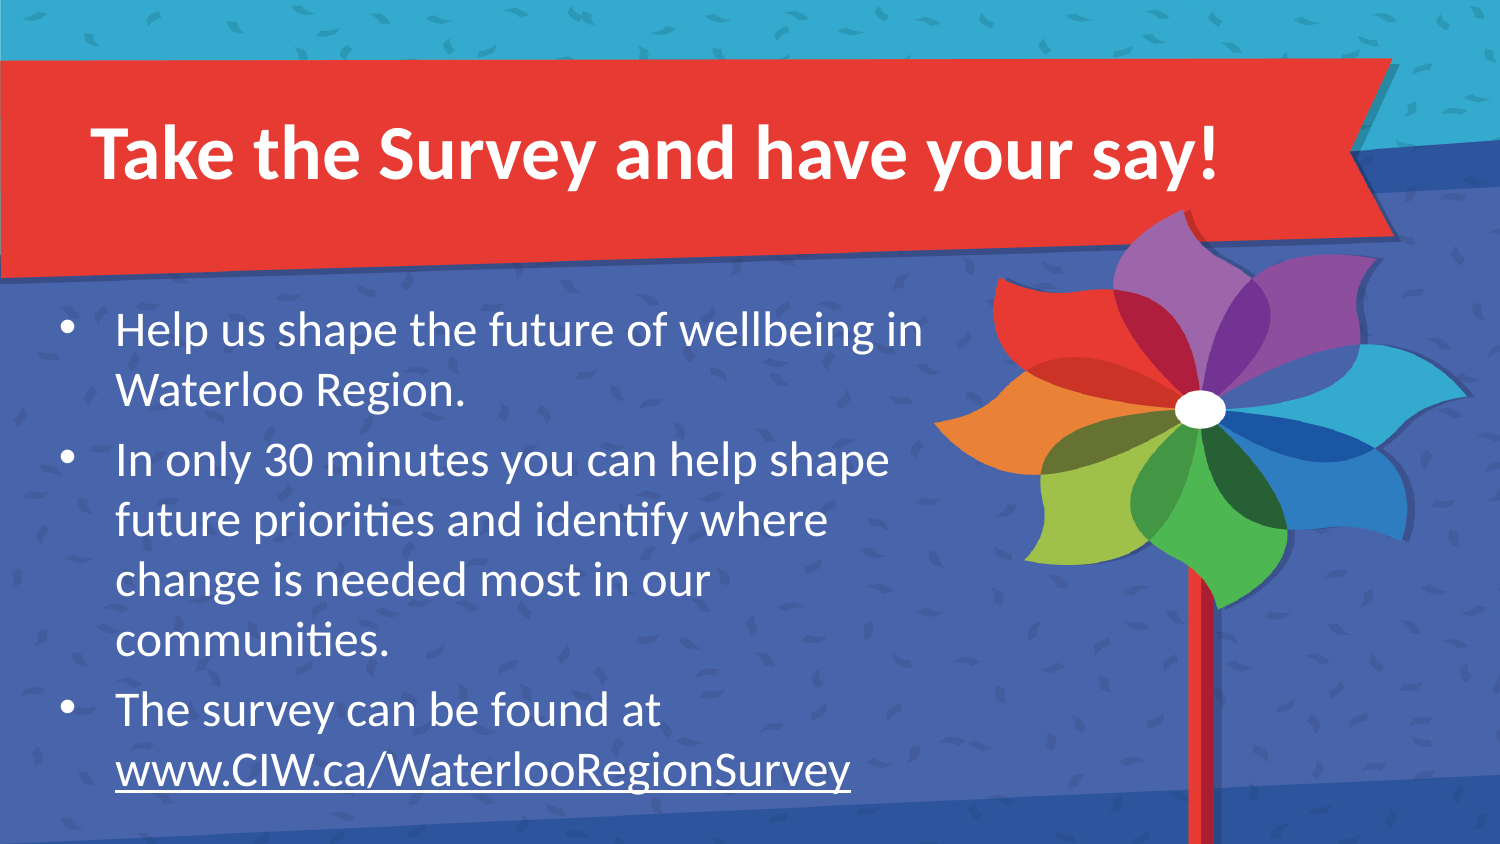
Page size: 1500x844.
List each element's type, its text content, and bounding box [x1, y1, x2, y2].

picture [0, 0, 1500, 844]
list Help us shape the future of wellbeing in Waterloo Region. In only 30 minutes you can help shape future priorities and identify where change is needed most in our communities. The survey can be found at www.CIW.ca/WaterlooRegionSurvey [43, 289, 981, 779]
title Take the Survey and have your say! [75, 61, 1322, 236]
